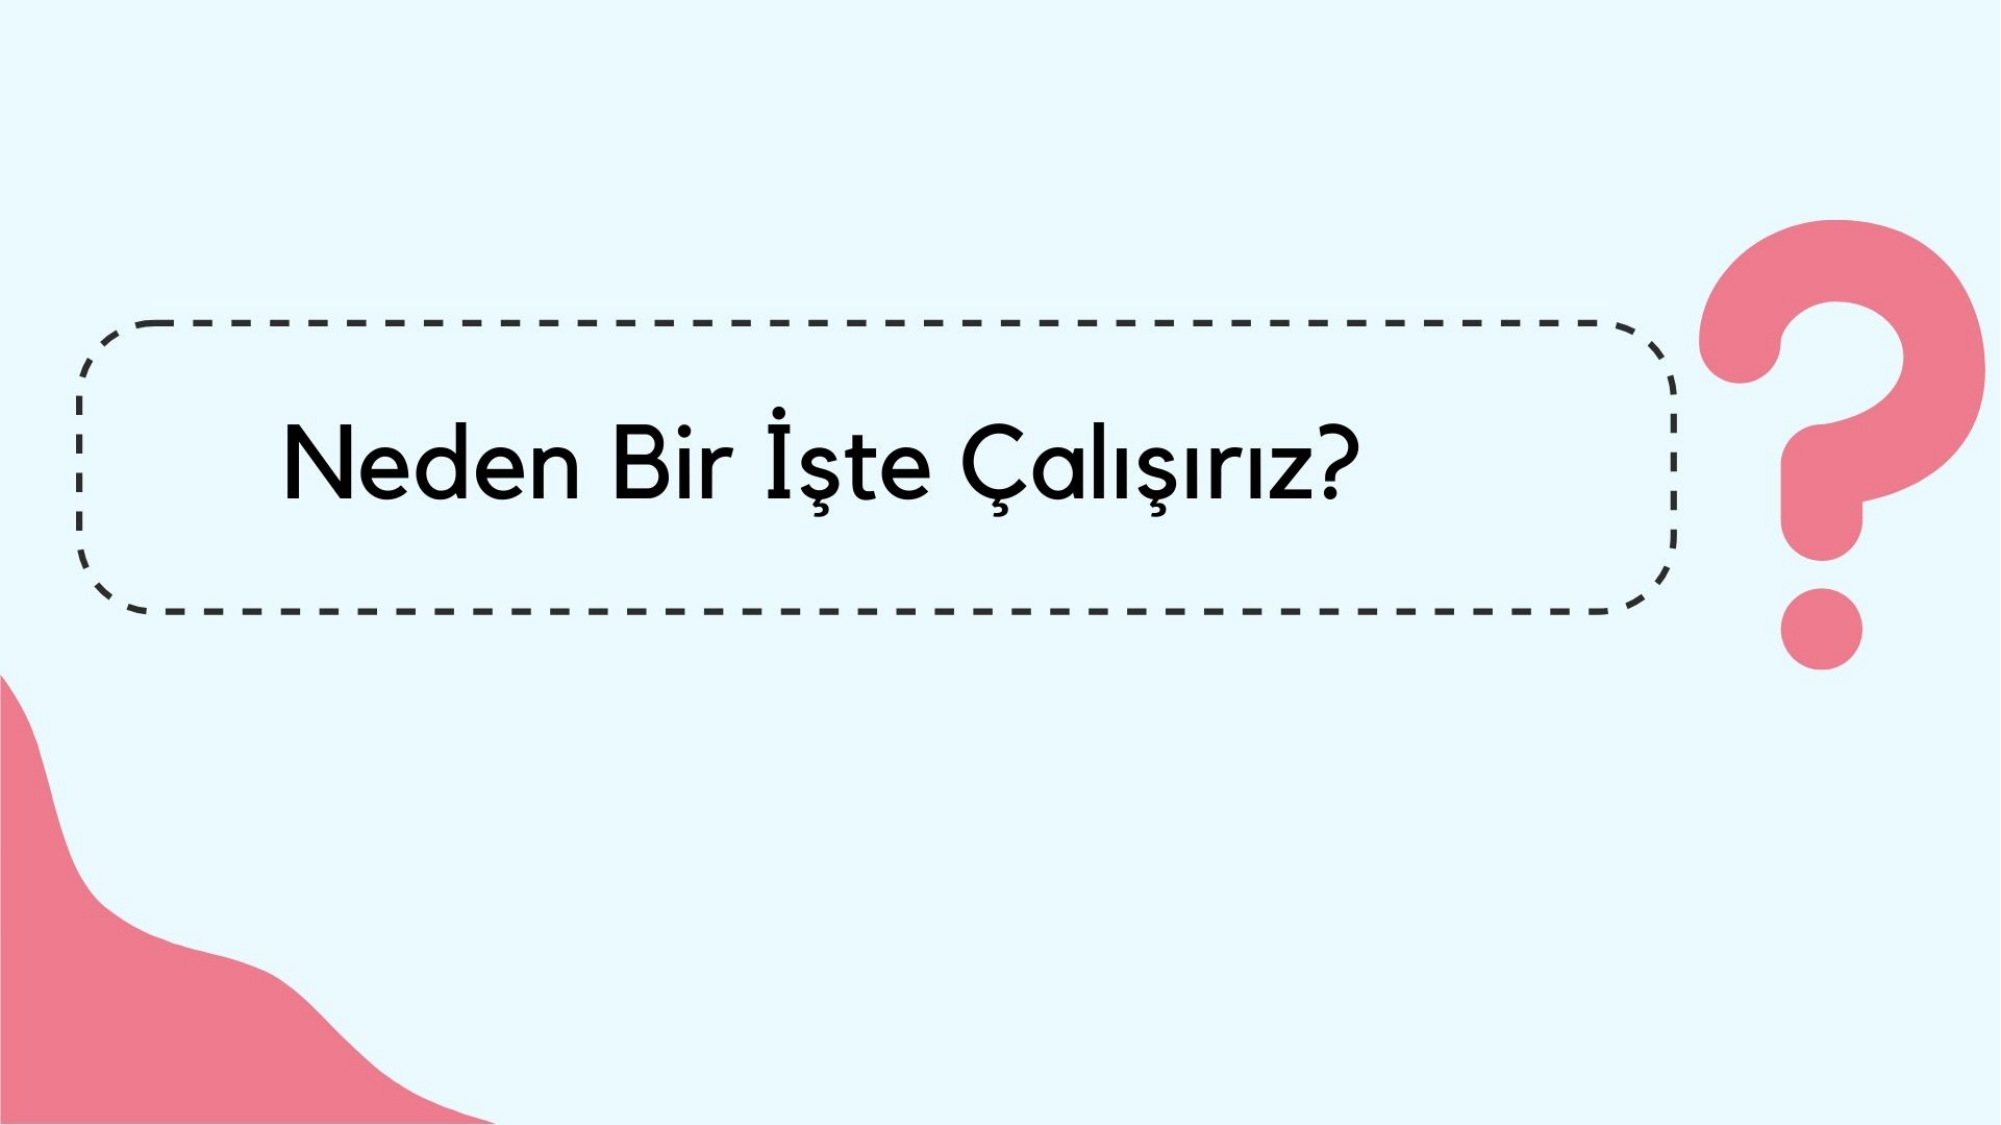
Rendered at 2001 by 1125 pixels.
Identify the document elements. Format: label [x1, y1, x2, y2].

list [0, 0, 2000, 1125]
